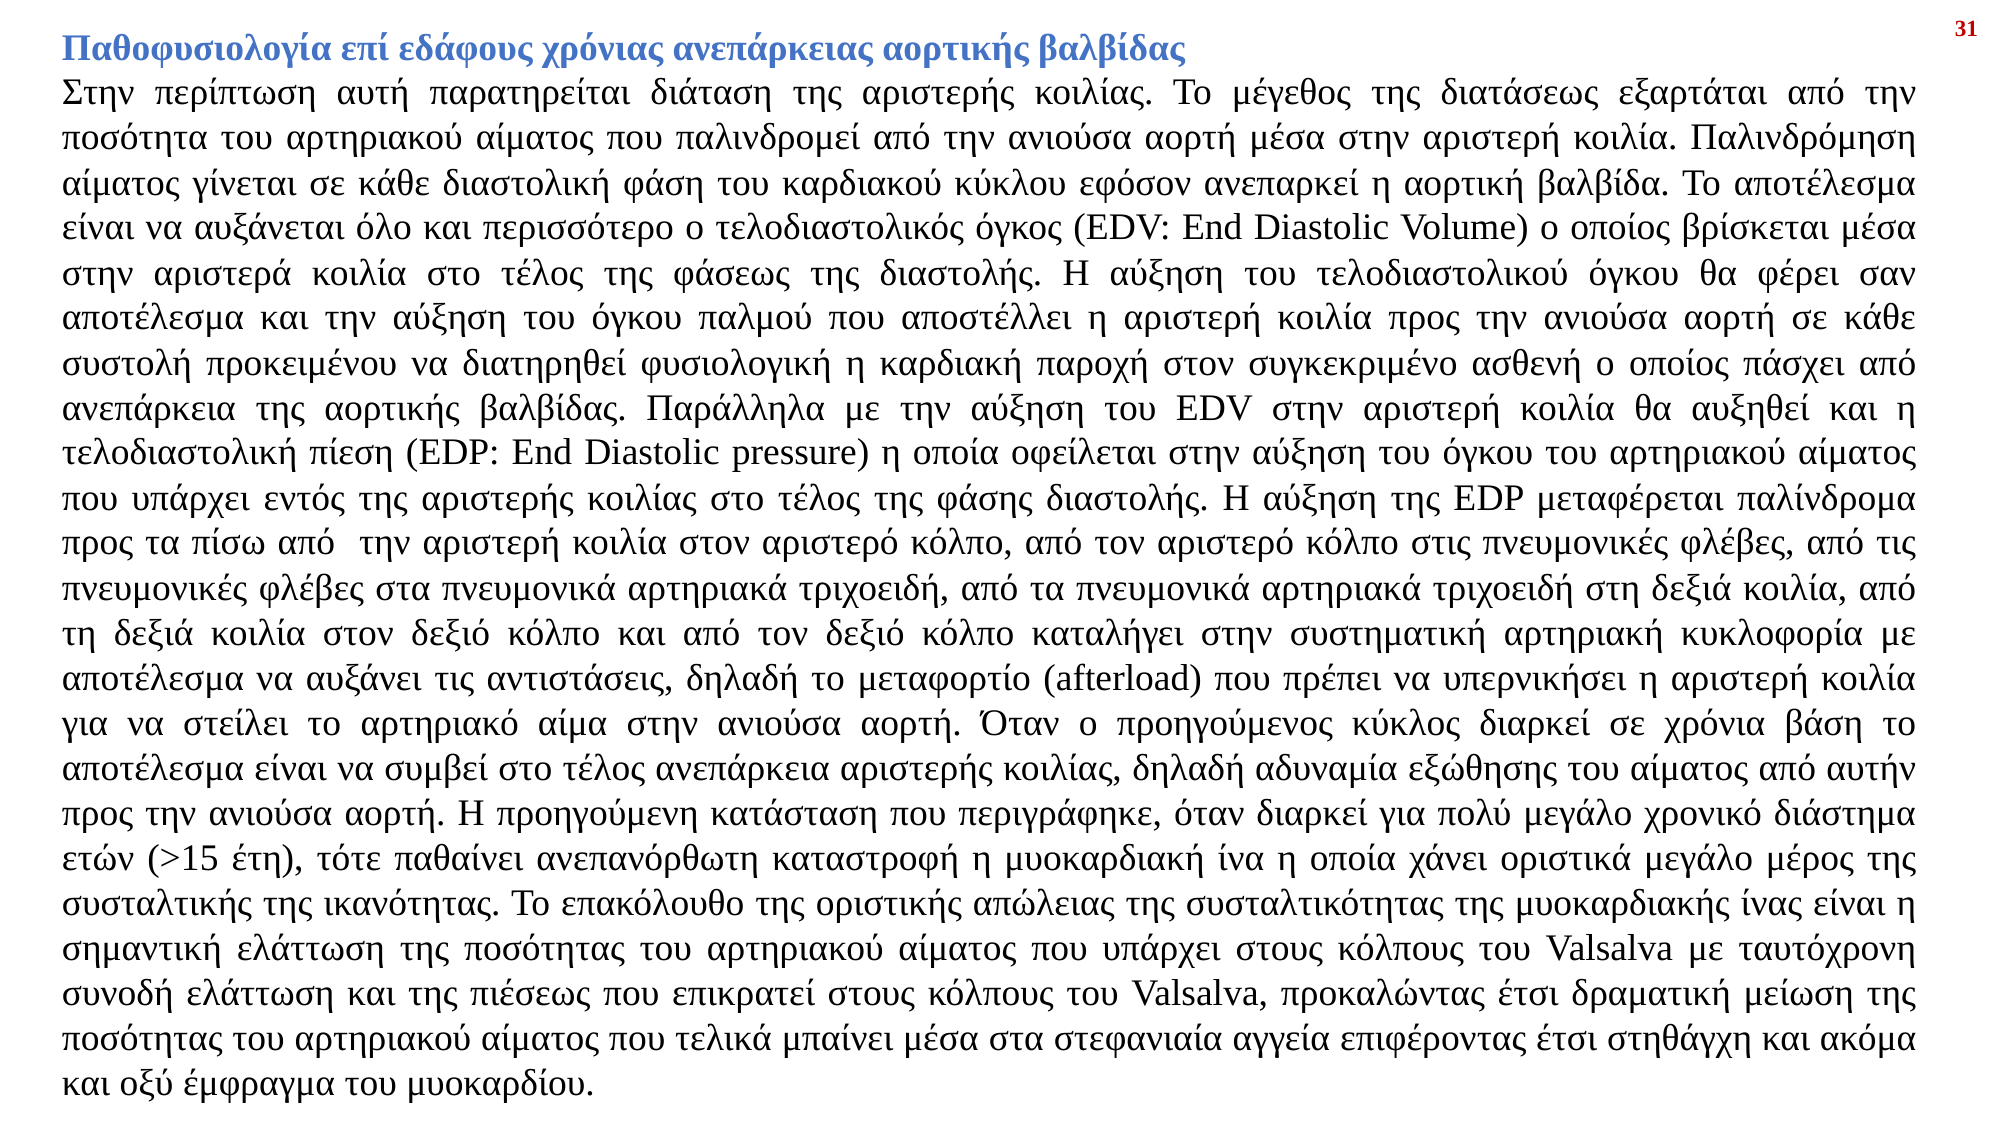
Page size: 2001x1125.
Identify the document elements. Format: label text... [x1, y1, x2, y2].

subtitle Παθοφυσιολογία επί εδάφους χρόνιας ανεπάρκειας αορτικής βαλβίδας Στην περίπτωση αυτή παρατηρείται διάταση της αριστερής κοιλίας. Το μέγεθος της διατάσεως εξαρτάται από την ποσότητα του αρτηριακού αίματος που παλινδρομεί από την ανιούσα αορτή μέσα στην αριστερή κοιλία. Παλινδρόμηση αίματος γίνεται σε κάθε διαστολική φάση του καρδιακού κύκλου εφόσον ανεπαρκεί η αορτική βαλβίδα. Το αποτέλεσμα είναι να αυξάνεται όλο και περισσότερο ο τελοδιαστολικός όγκος (EDV: End Diastolic Volume) ο οποίος βρίσκεται μέσα στην αριστερά κοιλία στο τέλος της φάσεως της διαστολής. Η αύξηση του τελοδιαστολικού όγκου θα φέρει σαν αποτέλεσμα και την αύξηση του όγκου παλμού που αποστέλλει η αριστερή κοιλία προς την ανιούσα αορτή σε κάθε συστολή προκειμένου να διατηρηθεί φυσιολογική η καρδιακή παροχή στον συγκεκριμένο ασθενή ο οποίος πάσχει από ανεπάρκεια της αορτικής βαλβίδας. Παράλληλα με την αύξηση του EDV στην αριστερή κοιλία θα αυξηθεί και η τελοδιαστολική πίεση (EDP: End Diastolic pressure) η οποία οφείλεται στην αύξηση του όγκου του αρτηριακού αίματος που υπάρχει εντός της αριστερής κοιλίας στο τέλος της φάσης διαστολής. Η αύξηση της EDP μεταφέρεται παλίνδρομα προς τα πίσω από την αριστερή κοιλία στον αριστερό κόλπο, από τον αριστερό κόλπο στις πνευμονικές φλέβες, από τις πνευμονικές φλέβες στα πνευμονικά αρτηριακά τριχοειδή, από τα πνευμονικά αρτηριακά τριχοειδή στη δεξιά κοιλία, από τη δεξιά κοιλία στον δεξιό κόλπο και από τον δεξιό κόλπο καταλήγει στην συστηματική αρτηριακή κυκλοφορία με αποτέλεσμα να αυξάνει τις αντιστάσεις, δηλαδή το μεταφορτίο (afterload) που πρέπει να υπερνικήσει η αριστερή κοιλία για να στείλει το αρτηριακό αίμα στην ανιούσα αορτή. Όταν ο προηγούμενος κύκλος διαρκεί σε χρόνια βάση το αποτέλεσμα είναι να συμβεί στο τέλος ανεπάρκεια αριστερής κοιλίας, δηλαδή αδυναμία εξώθησης του αίματος από αυτήν προς την ανιούσα αορτή. Η προηγούμενη κατάσταση που περιγράφηκε, όταν διαρκεί για πολύ μεγάλο χρονικό διάστημα ετών (>15 έτη), τότε παθαίνει ανεπανόρθωτη καταστροφή η μυοκαρδιακή ίνα η οποία χάνει οριστικά μεγάλο μέρος της συσταλτικής της ικανότητας. Το επακόλουθο της οριστικής απώλειας της συσταλτικότητας της μυοκαρδιακής ίνας είναι η σημαντική ελάττωση της ποσότητας του αρτηριακού αίματος που υπάρχει στους κόλπους του Valsalva με ταυτόχρονη συνοδή ελάττωση και της πιέσεως που επικρατεί στους κόλπους του Valsalva, προκαλώντας έτσι δραματική μείωση της ποσότητας του αρτηριακού αίματος που τελικά μπαίνει μέσα στα στεφανιαία αγγεία επιφέροντας έτσι στηθάγχη και ακόμα και οξύ έμφραγμα του μυοκαρδίου. [46, 14, 1933, 1110]
text_box 31 [1932, 0, 2000, 50]
